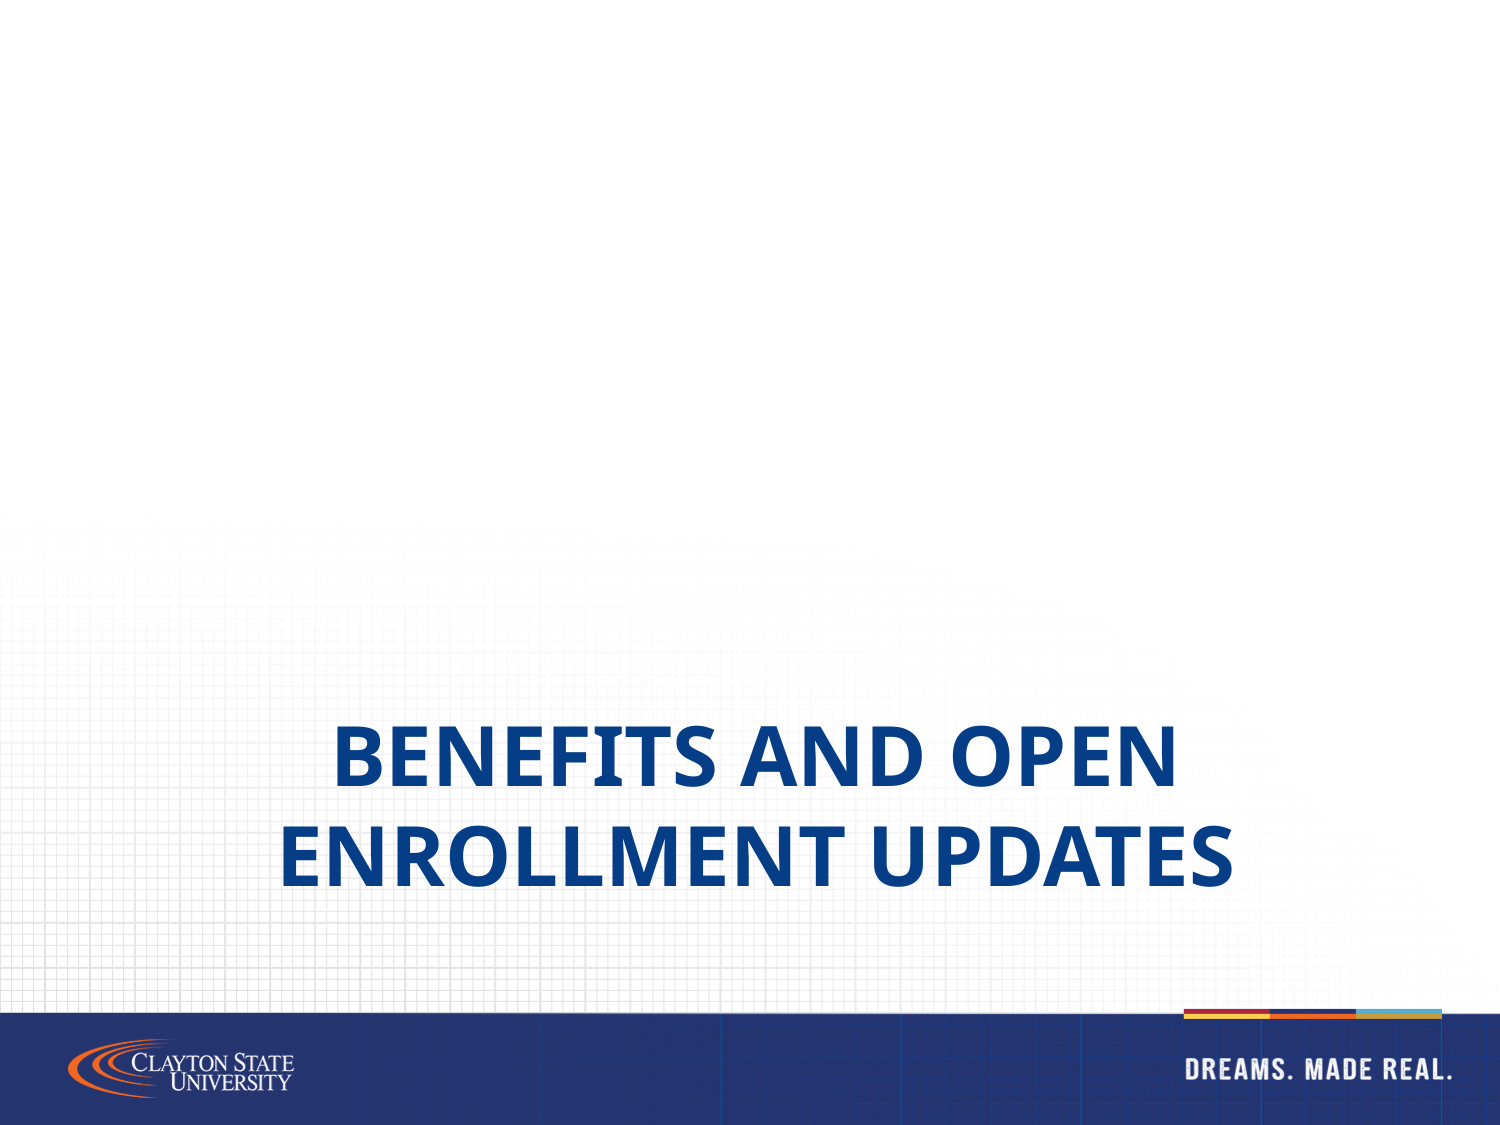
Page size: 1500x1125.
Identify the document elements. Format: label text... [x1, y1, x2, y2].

title Benefits and Open Enrollment Updates [118, 695, 1394, 920]
picture [0, 0, 1500, 1125]
